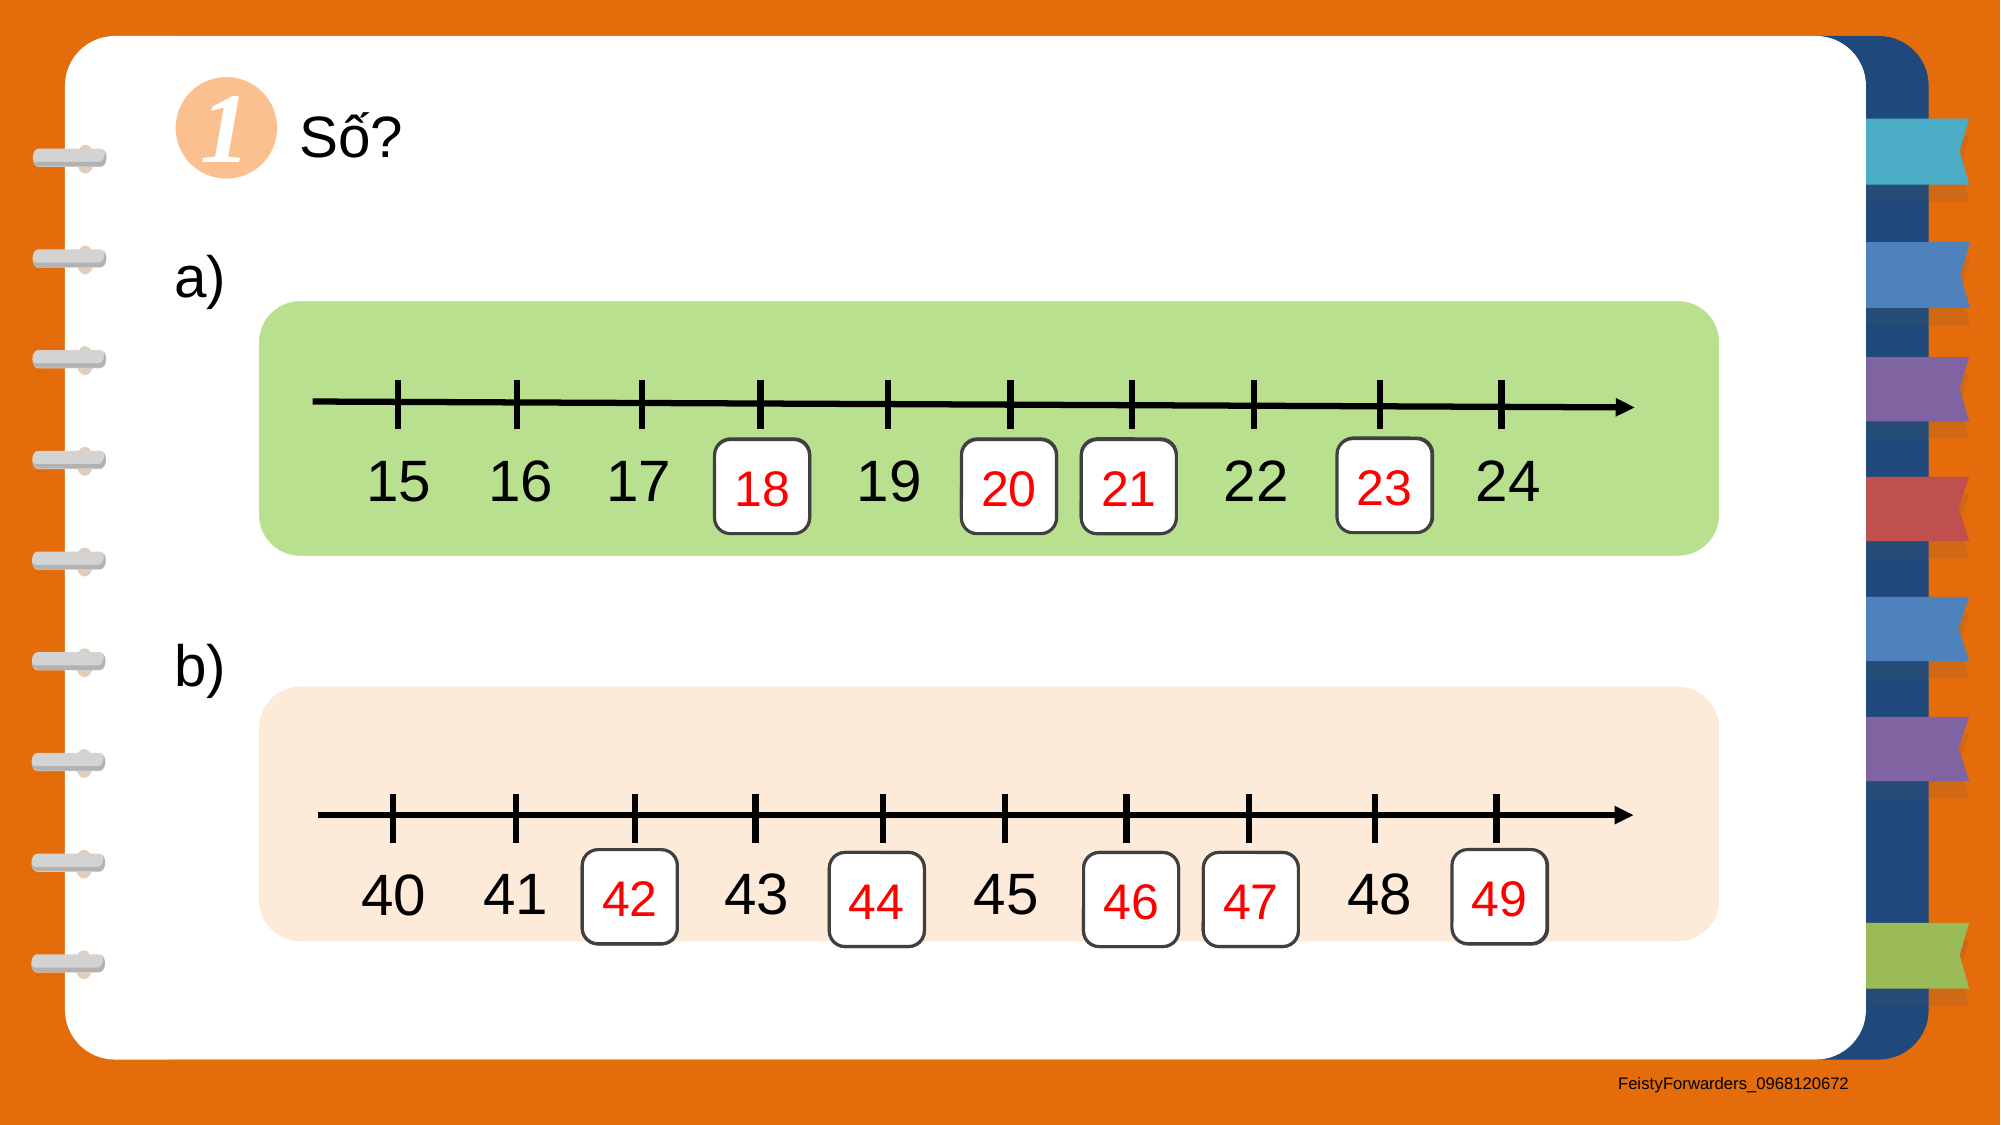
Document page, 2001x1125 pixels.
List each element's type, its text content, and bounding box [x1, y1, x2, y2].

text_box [159, 231, 1722, 559]
text_box Số? [285, 91, 1250, 177]
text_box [176, 54, 277, 192]
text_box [159, 620, 1722, 947]
